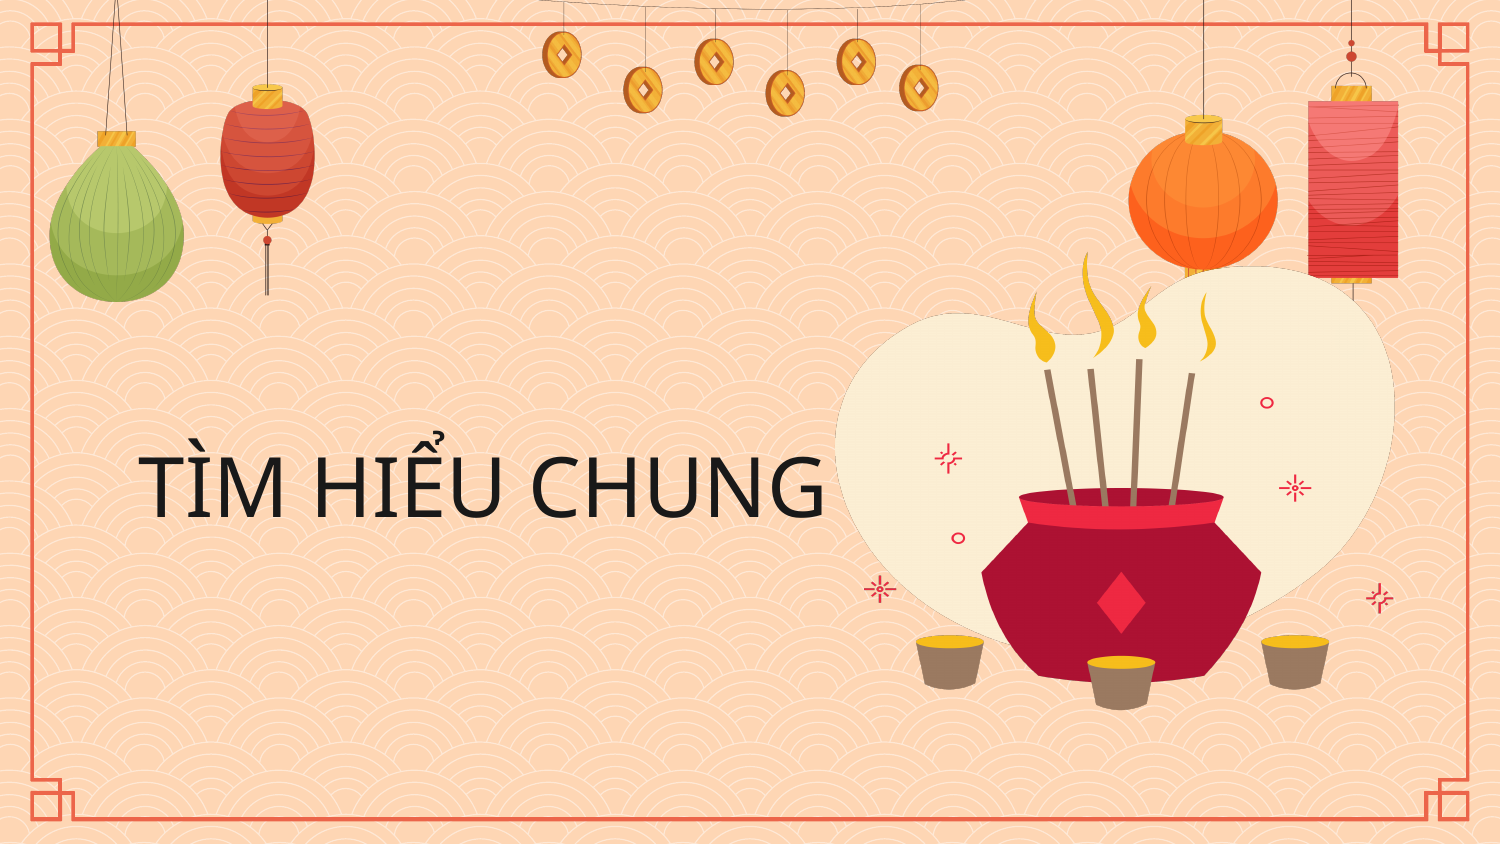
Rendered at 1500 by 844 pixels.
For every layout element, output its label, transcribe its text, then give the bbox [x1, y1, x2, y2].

text_box [791, 242, 1436, 712]
subtitle TÌM HIỂU CHUNG [0, 419, 791, 492]
picture [32, 0, 360, 311]
picture [1116, 0, 1437, 367]
picture [514, 0, 985, 150]
